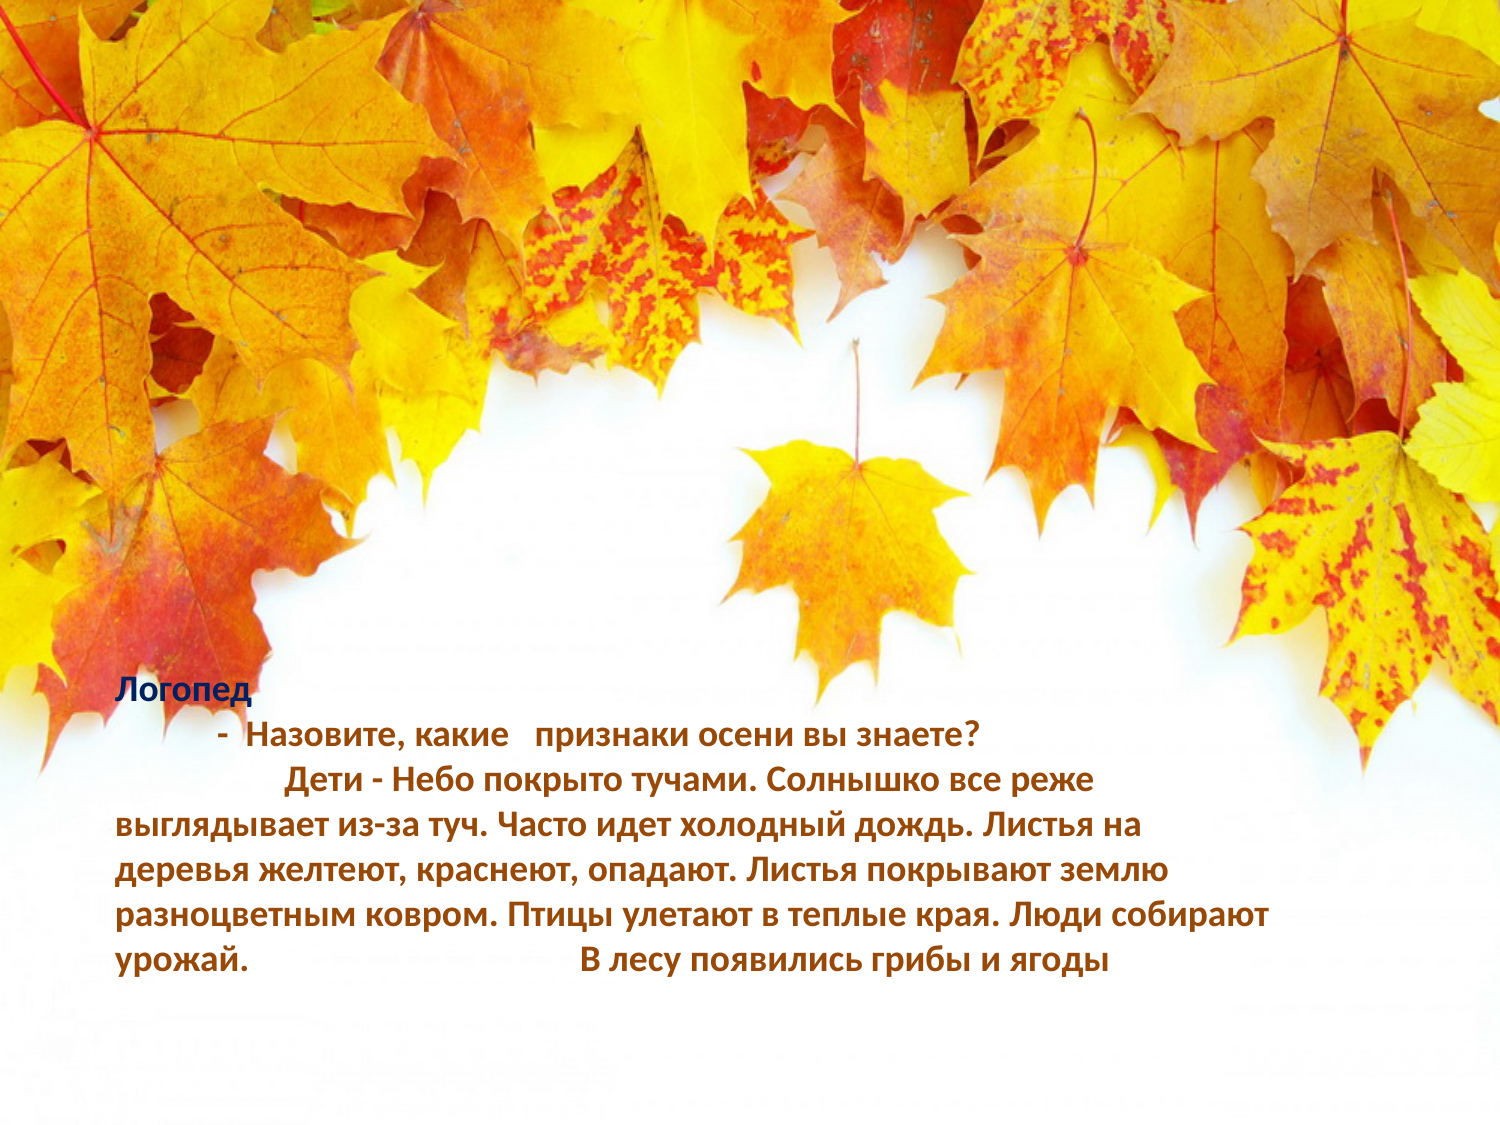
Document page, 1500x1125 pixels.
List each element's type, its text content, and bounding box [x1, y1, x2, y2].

text_box Логопед - Назовите, какие признаки осени вы знаете? Дети - Небо покрыто тучами. Солнышко все реже выглядывает из-за туч. Часто идет холодный дождь. Листья на деревья желтеют, краснеют, опадают. Листья покрывают землю разноцветным ковром. Птицы улетают в теплые края. Люди собирают урожай. В лесу появились грибы и ягоды [100, 656, 1294, 987]
picture [0, 0, 1500, 1125]
